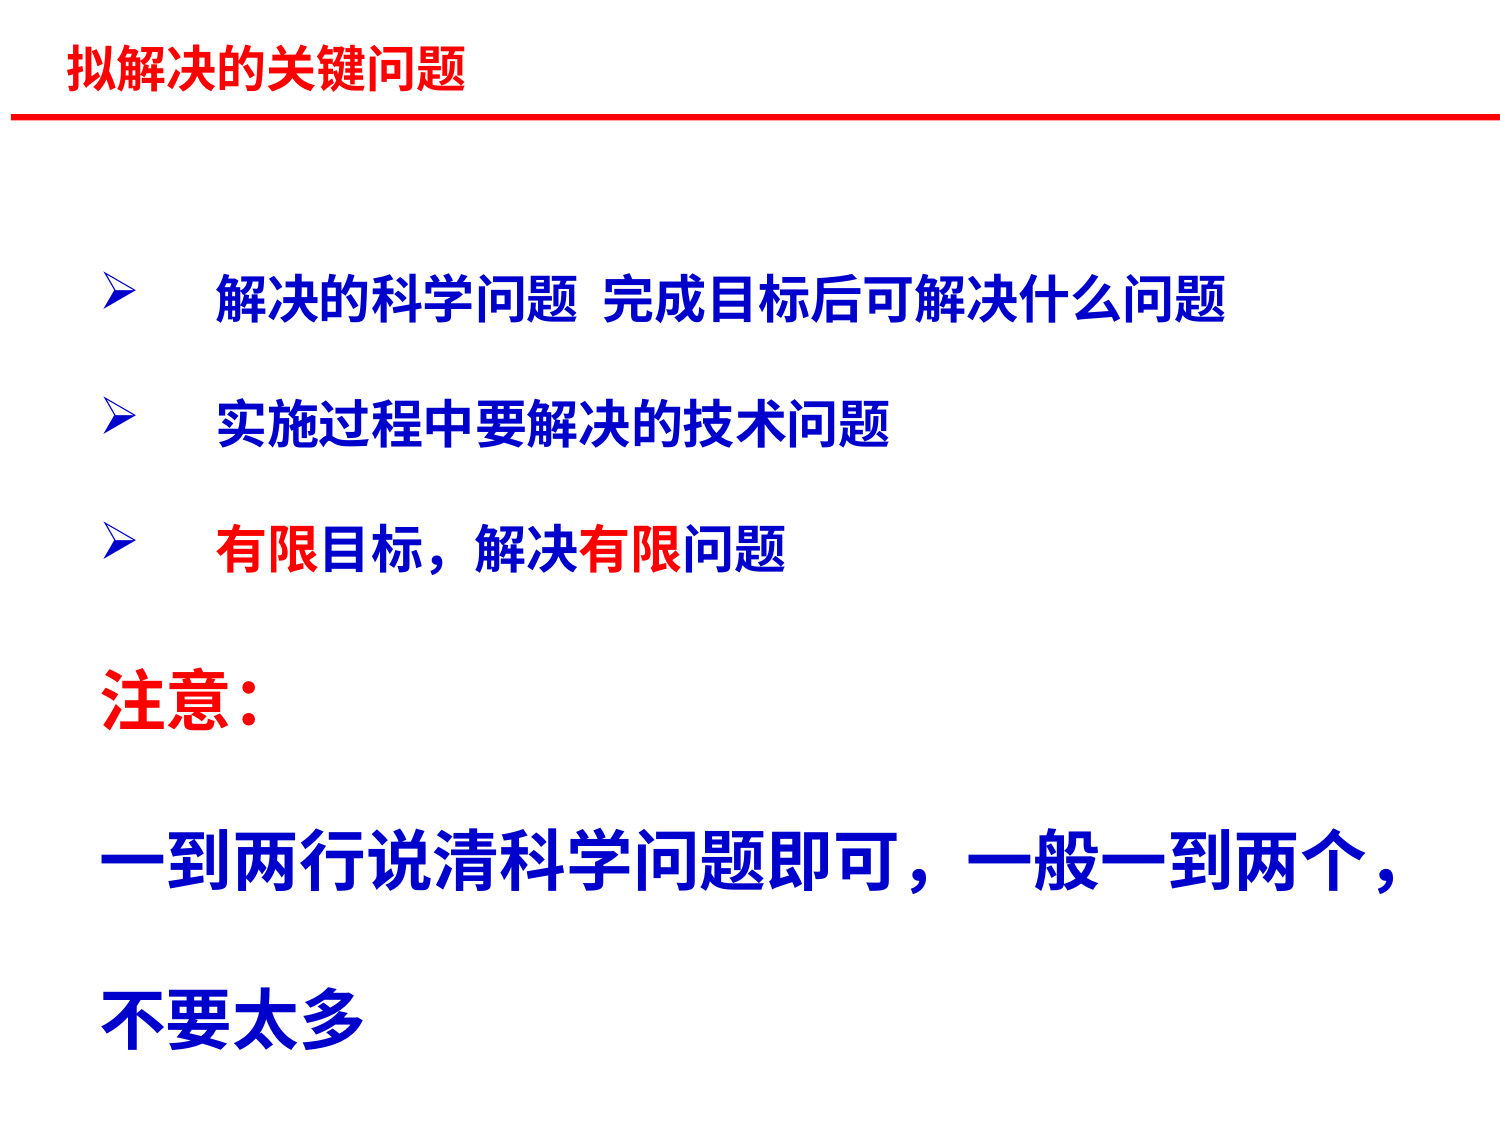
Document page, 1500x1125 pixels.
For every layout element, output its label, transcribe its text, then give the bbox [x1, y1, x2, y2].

text_box 拟解决的关键问题 [52, 18, 1328, 105]
text_box 解决的科学问题 完成目标后可解决什么问题 实施过程中要解决的技术问题 有限目标，解决有限问题 注意： 一到两行说清科学问题即可，一般一到两个，不要太多 [84, 196, 1500, 1066]
